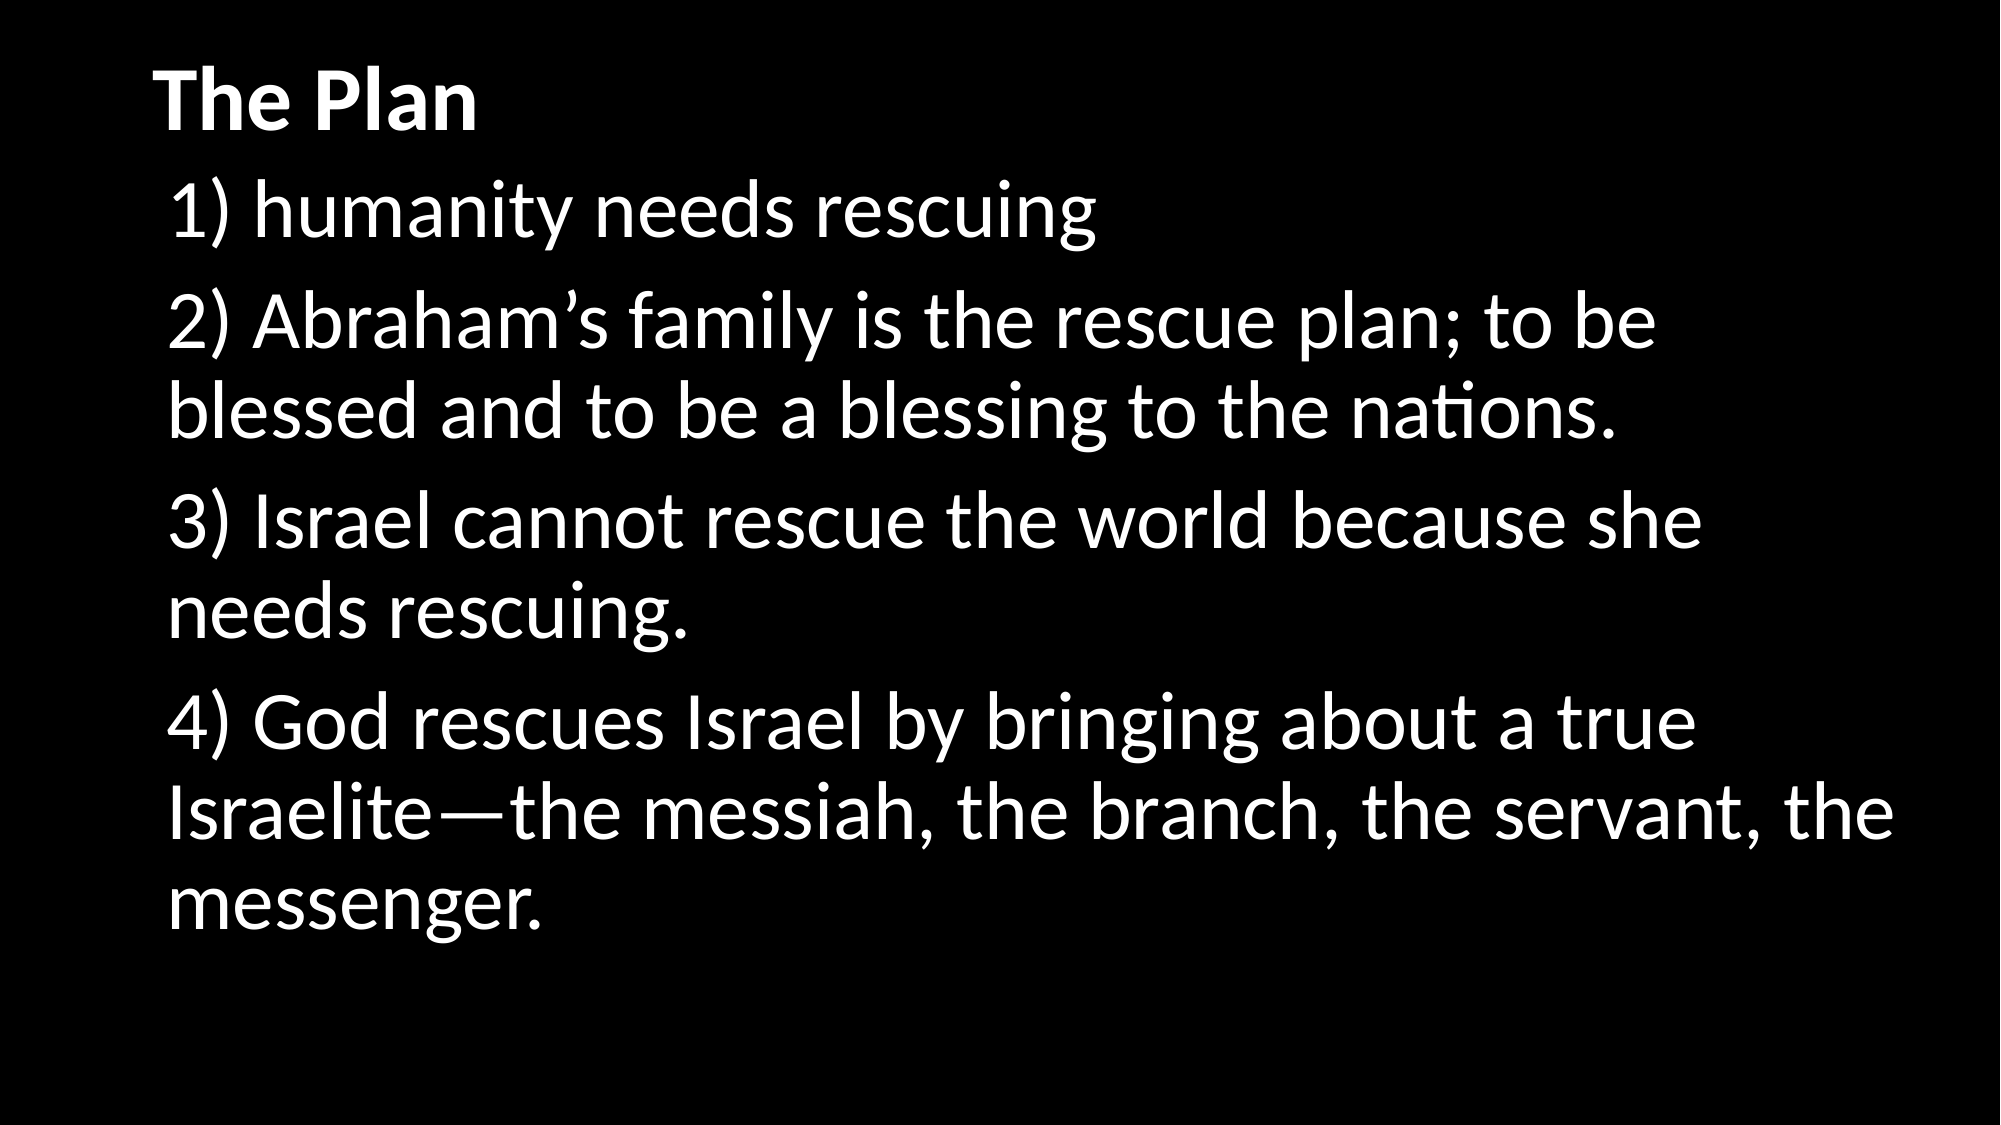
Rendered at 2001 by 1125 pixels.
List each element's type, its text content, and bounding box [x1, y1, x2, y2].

list 1) humanity needs rescuing 2) Abraham’s family is the rescue plan; to be blessed and to be a blessing to the nations. 3) Israel cannot rescue the world because she needs rescuing. 4) God rescues Israel by bringing about a true Israelite—the messiah, the branch, the servant, the messenger. [76, 158, 1923, 1100]
title The Plan ) [137, 24, 1863, 158]
